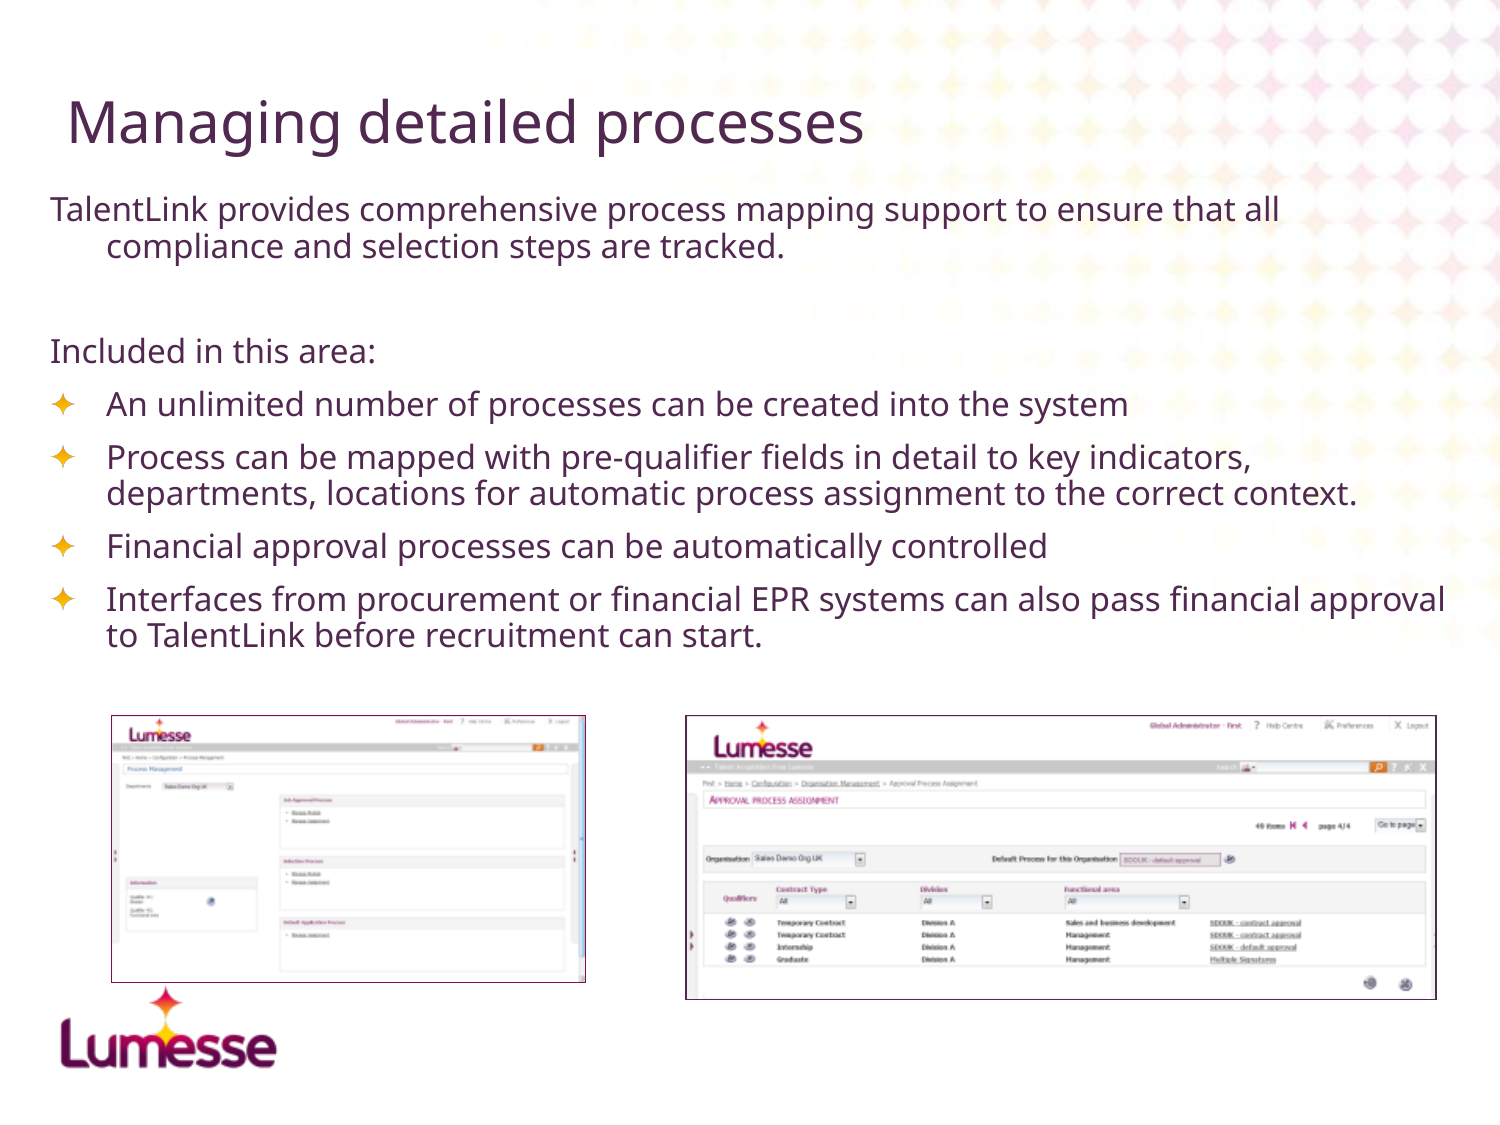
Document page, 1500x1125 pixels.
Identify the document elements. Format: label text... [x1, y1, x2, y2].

title Managing detailed processes [65, 44, 1435, 192]
list TalentLink provides comprehensive process mapping support to ensure that all compliance and selection steps are tracked. Included in this area: An unlimited number of processes can be created into the system Process can be mapped with pre-qualifier fields in detail to key indicators, departments, locations for automatic process assignment to the correct context. Financial approval processes can be automatically controlled Interfaces from procurement or financial EPR systems can also pass financial approval to TalentLink before recruitment can start. [49, 192, 1451, 693]
picture [0, 0, 1500, 1125]
